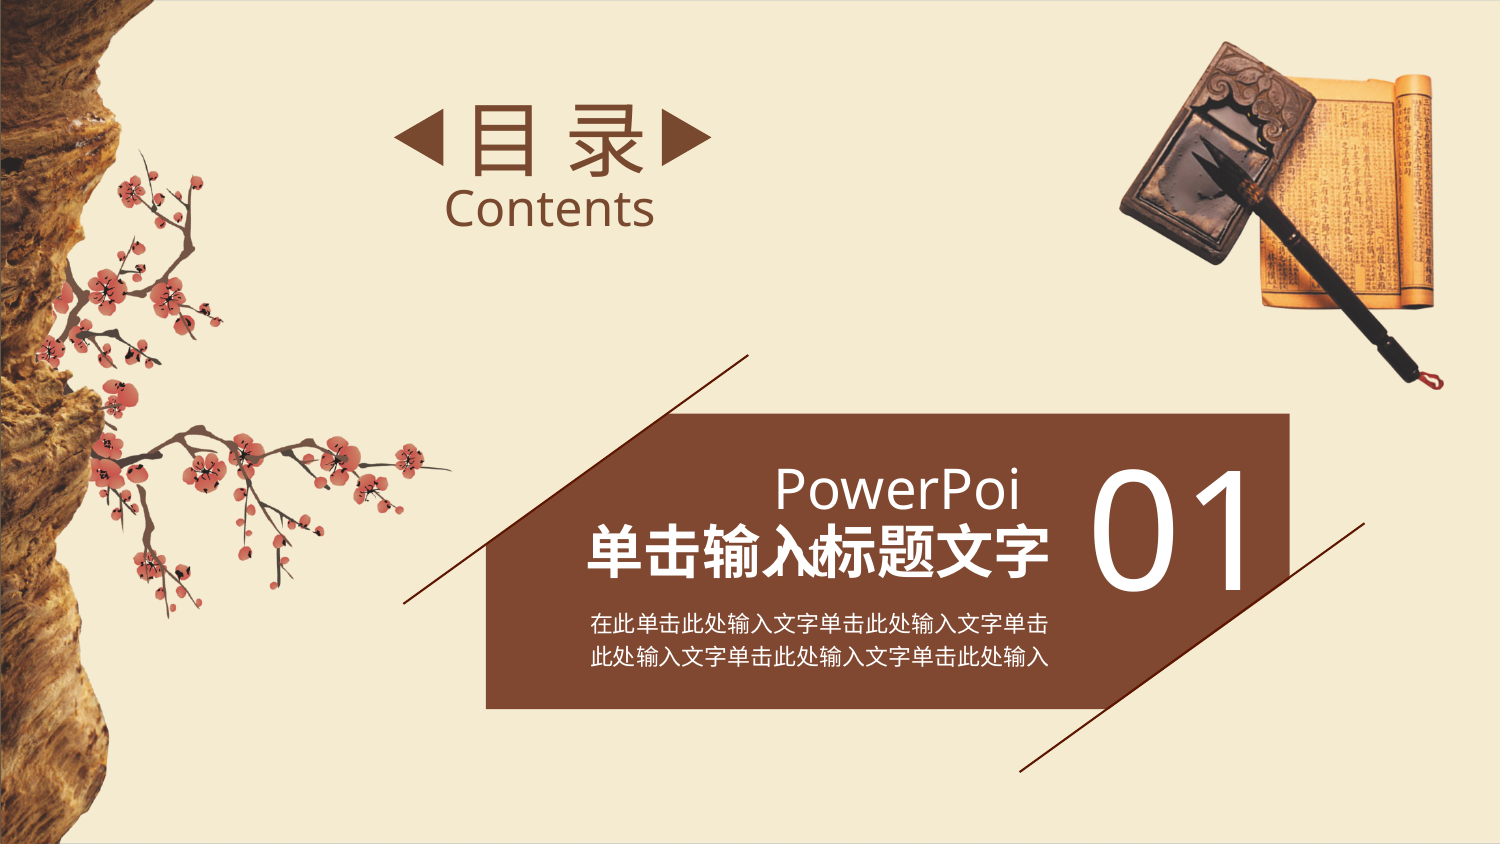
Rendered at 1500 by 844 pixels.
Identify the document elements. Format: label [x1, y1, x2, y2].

text_box [0, 0, 1500, 844]
text_box [403, 355, 749, 604]
picture [1119, 41, 1444, 390]
text_box [1019, 523, 1365, 773]
